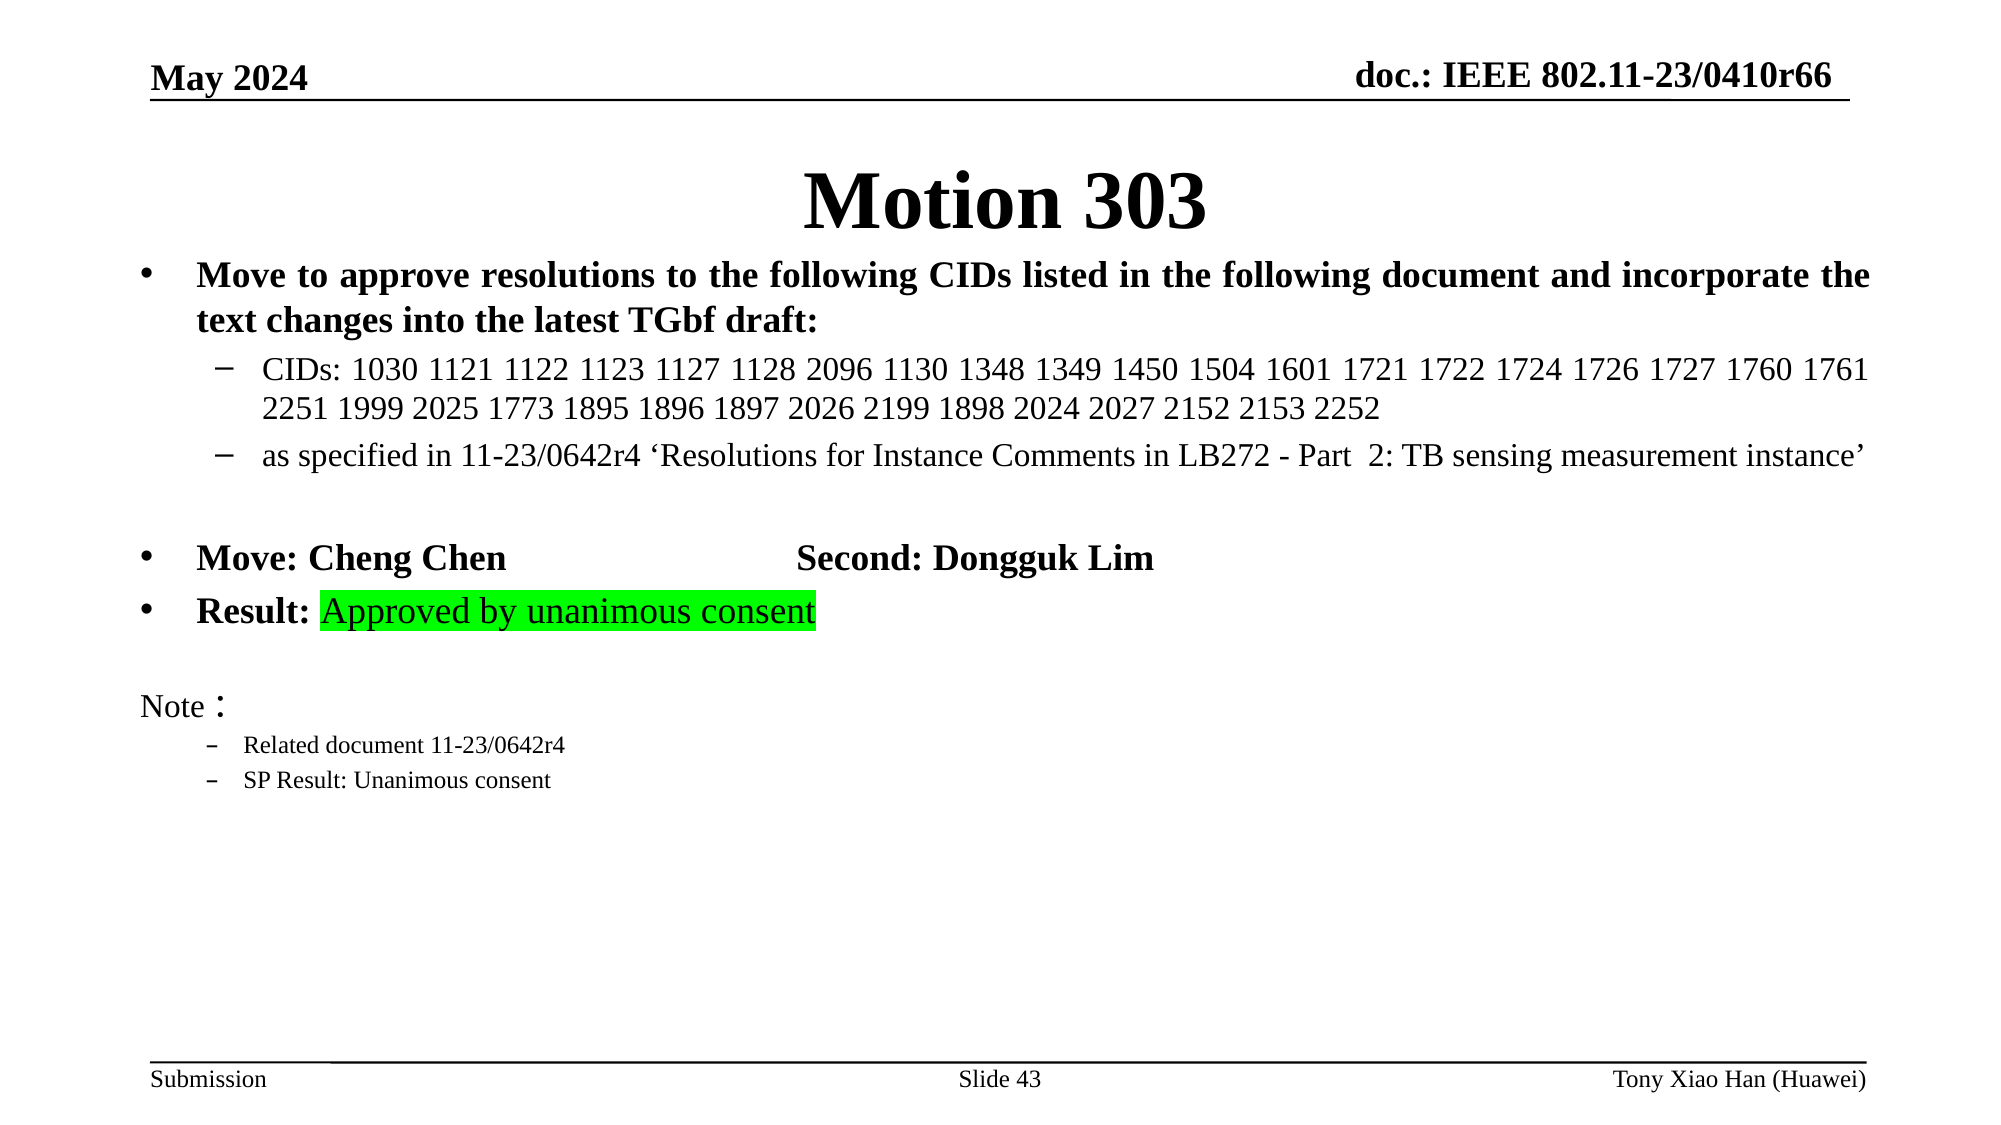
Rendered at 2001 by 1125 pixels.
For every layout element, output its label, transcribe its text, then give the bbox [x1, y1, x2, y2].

text_box Motion 303 [368, 137, 1644, 212]
text_box Move to approve resolutions to the following CIDs listed in the following document and incorporate the text changes into the latest TGbf draft: CIDs: 1030 1121 1122 1123 1127 1128 2096 1130 1348 1349 1450 1504 1601 1721 1722 1724 1726 1727 1760 1761 2251 1999 2025 1773 1895 1896 1897 2026 2199 1898 2024 2027 2152 2153 2252 as specified in 11-23/0642r4 ‘Resolutions for Instance Comments in LB272 - Part 2: TB sensing measurement instance’ Move: Cheng Chen Second: Dongguk Lim Result: Approved by unanimous consent Note： Related document 11-23/0642r4 SP Result: Unanimous consent [125, 212, 1888, 900]
